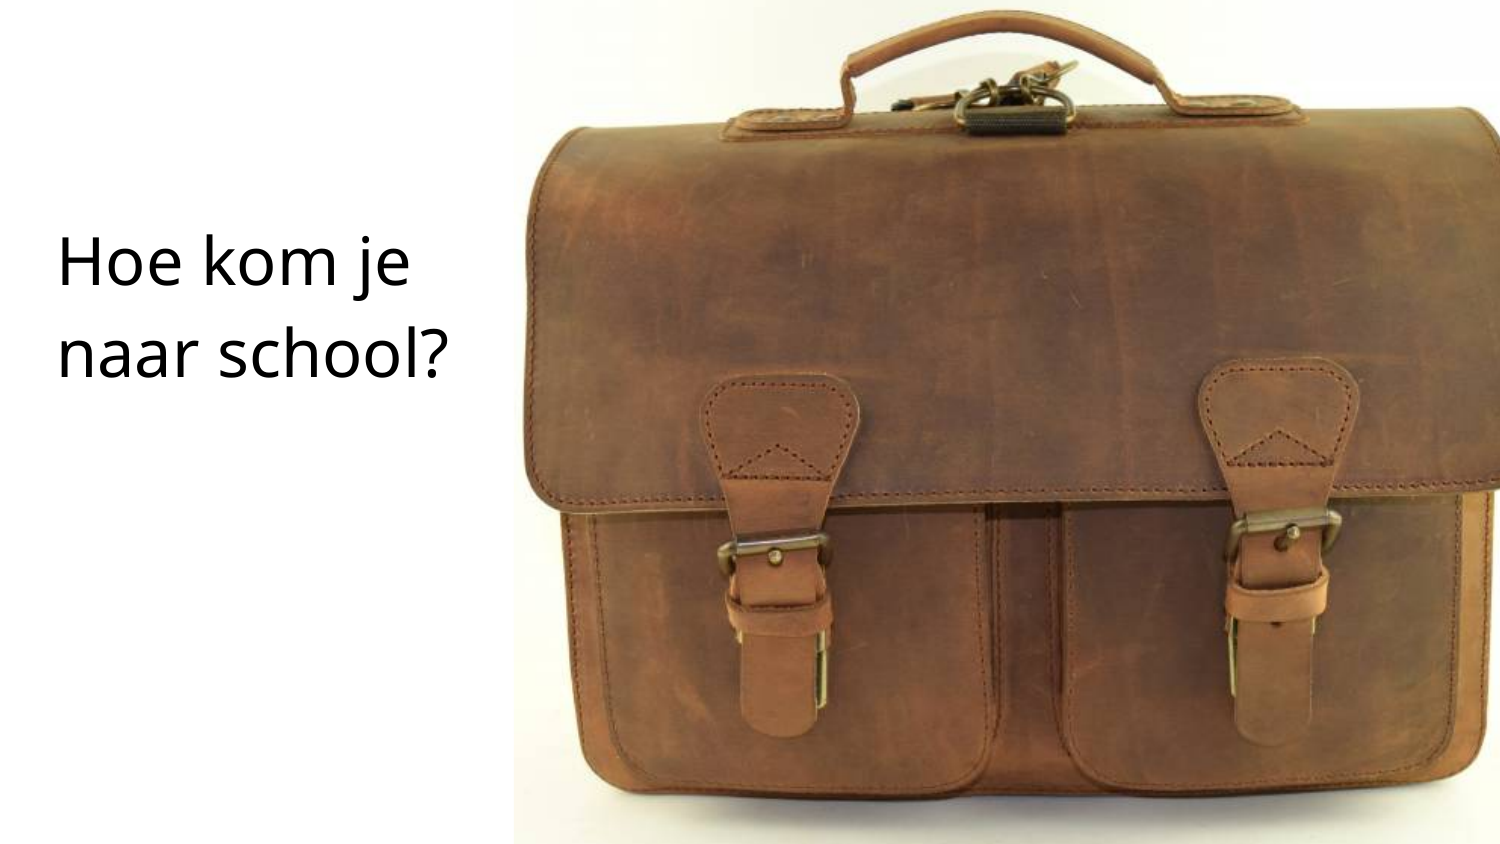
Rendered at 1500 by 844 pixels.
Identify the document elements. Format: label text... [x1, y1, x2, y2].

picture [513, 0, 1500, 844]
list Hoe kom je naar school? [41, 191, 504, 742]
